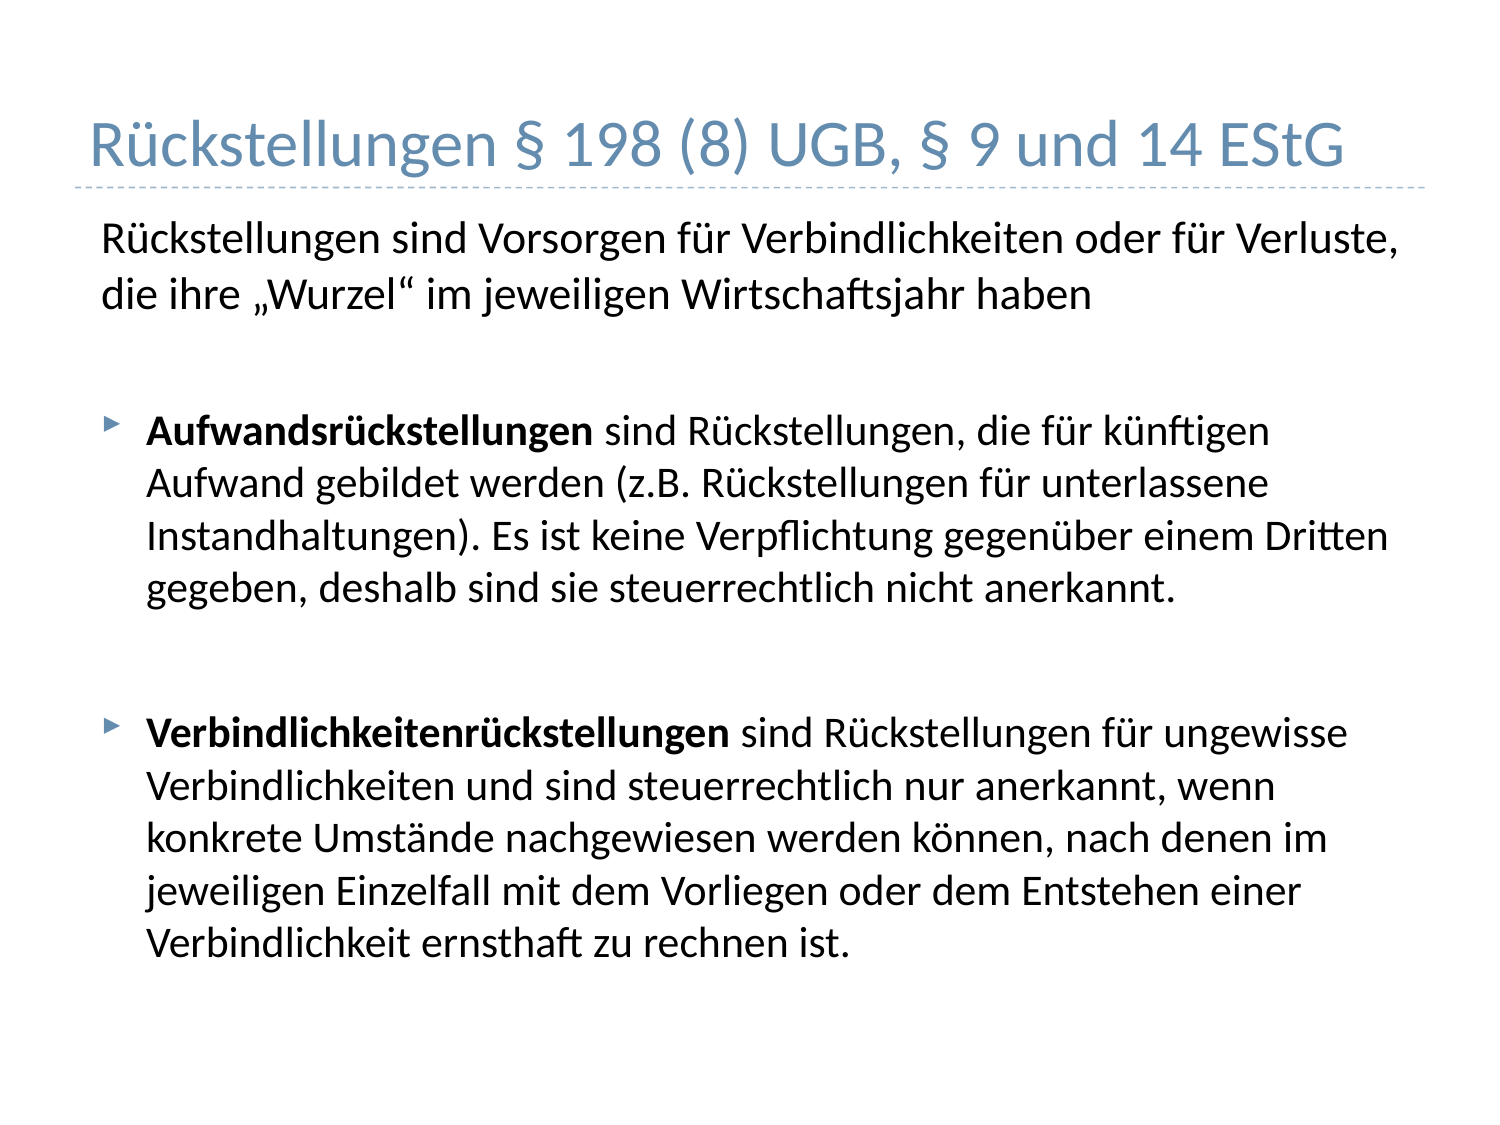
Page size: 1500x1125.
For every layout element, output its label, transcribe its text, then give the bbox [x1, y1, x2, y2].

title Rückstellungen § 198 (8) UGB, § 9 und 14 EStG [75, 24, 1425, 188]
list Rückstellungen sind Vorsorgen für Verbindlichkeiten oder für Verluste, die ihre „Wurzel“ im jeweiligen Wirtschaftsjahr haben Aufwandsrückstellungen sind Rückstellungen, die für künftigen Aufwand gebildet werden (z.B. Rückstellungen für unterlassene Instandhaltungen). Es ist keine Verpflichtung gegenüber einem Dritten gegeben, deshalb sind sie steuerrechtlich nicht anerkannt. Verbindlichkeitenrückstellungen sind Rückstellungen für ungewisse Verbindlichkeiten und sind steuerrechtlich nur anerkannt, wenn konkrete Umstände nachgewiesen werden können, nach denen im jeweiligen Einzelfall mit dem Vorliegen oder dem Entstehen einer Verbindlichkeit ernsthaft zu rechnen ist. [41, 196, 1447, 1007]
